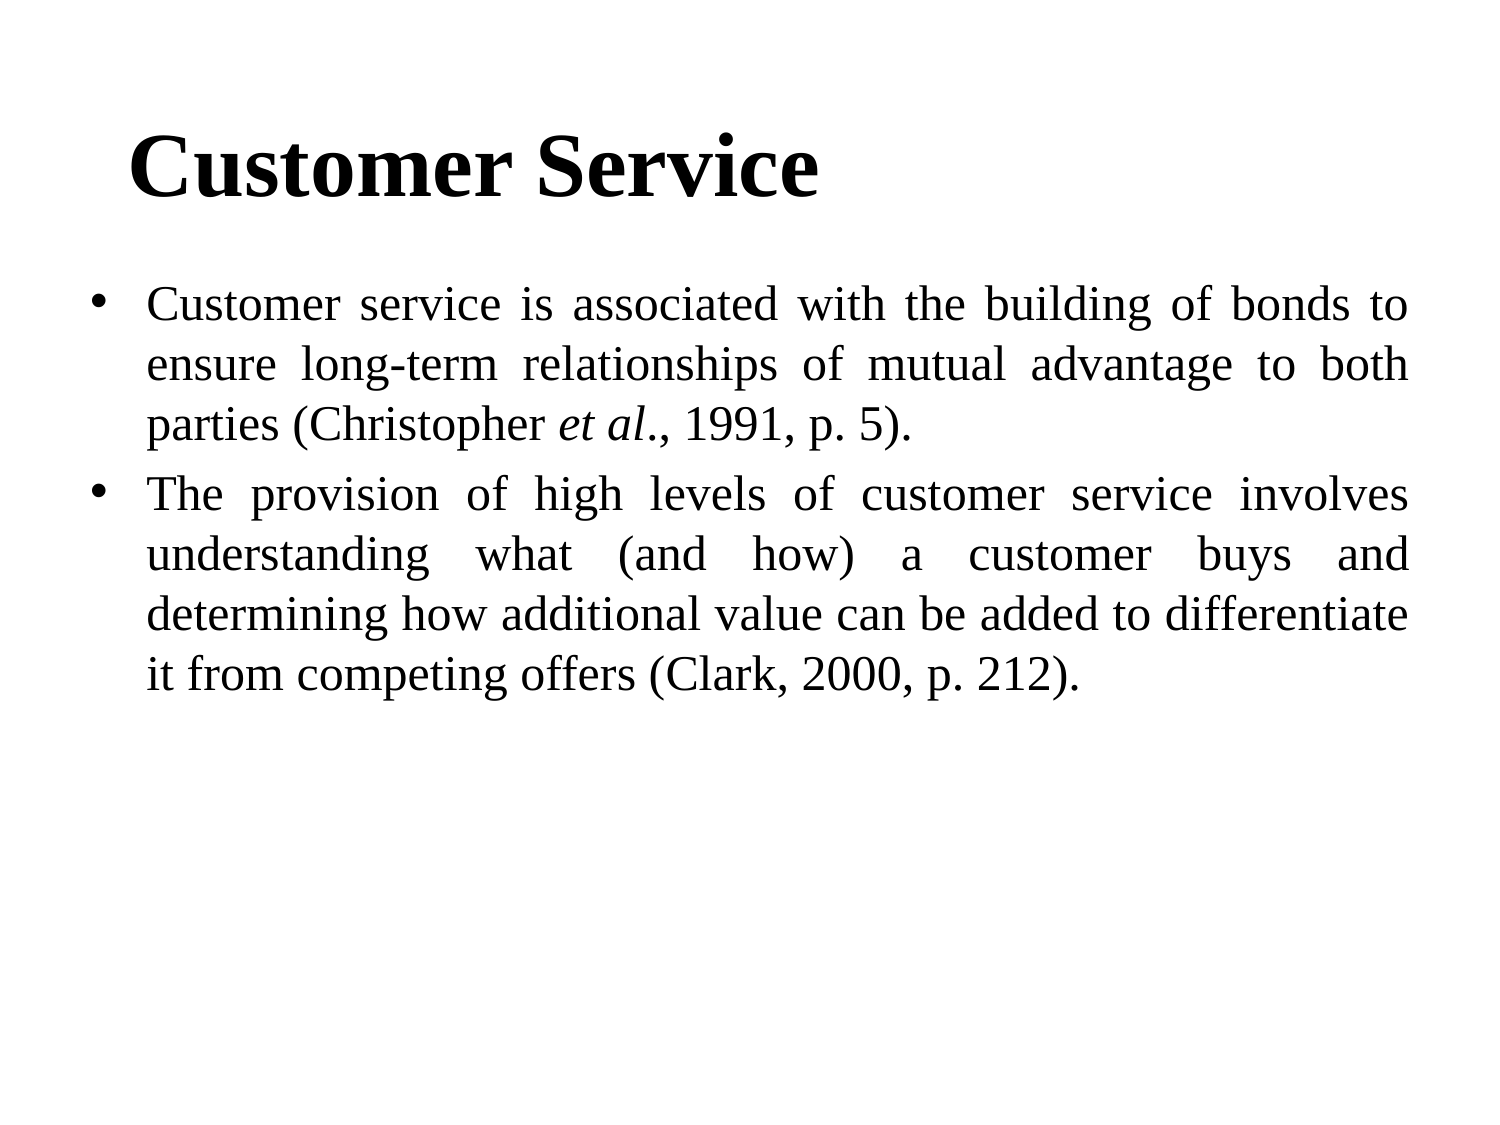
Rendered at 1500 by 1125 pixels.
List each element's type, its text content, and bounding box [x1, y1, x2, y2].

list Customer service is associated with the building of bonds to ensure long-term relationships of mutual advantage to both parties (Christopher et al., 1991, p. 5). The provision of high levels of customer service involves understanding what (and how) a customer buys and determining how additional value can be added to differentiate it from competing offers (Clark, 2000, p. 212). [75, 262, 1425, 1005]
title Customer Service [112, 66, 1463, 254]
